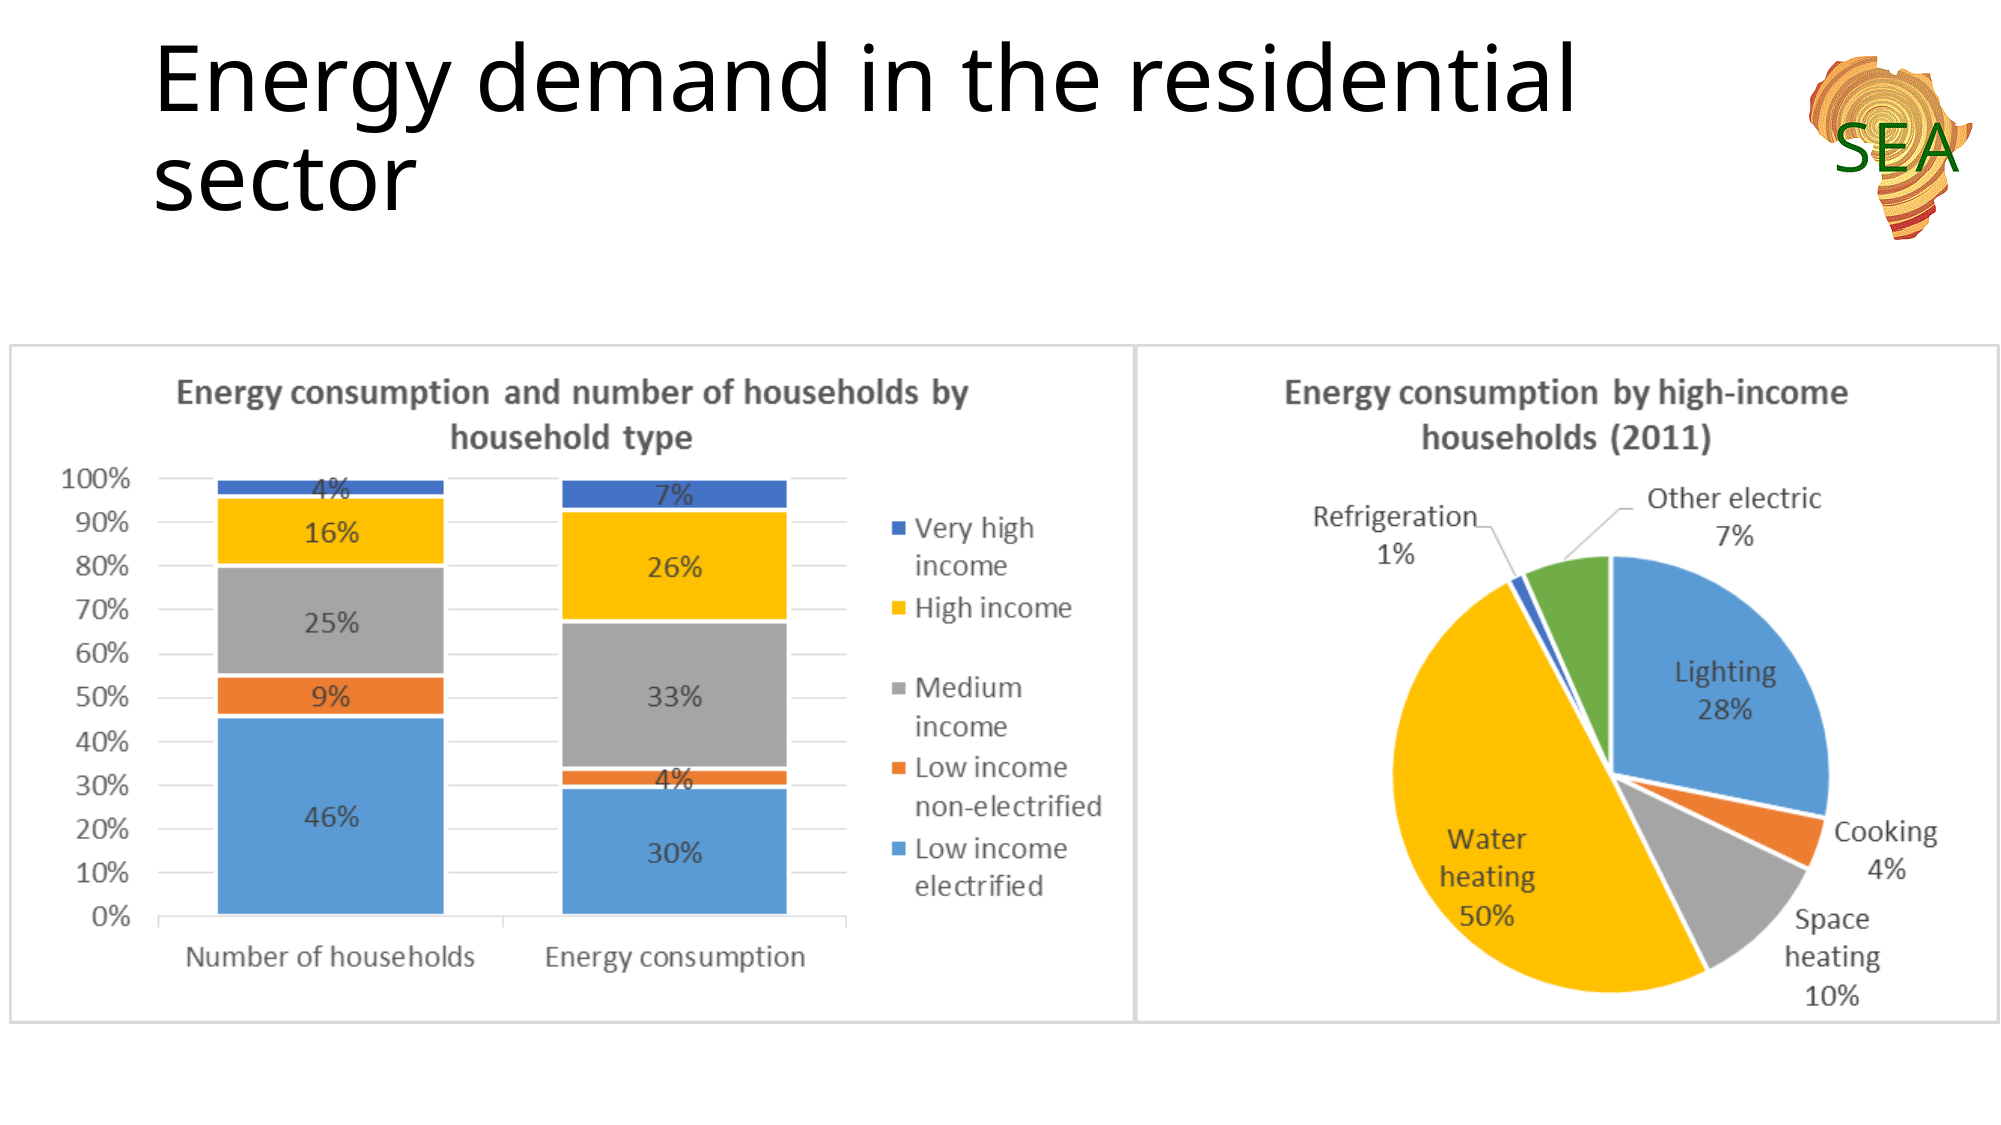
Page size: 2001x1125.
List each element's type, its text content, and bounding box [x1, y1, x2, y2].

title Energy demand in the residential sector [137, 23, 1810, 240]
picture [8, 344, 2000, 1024]
picture [1809, 56, 1973, 240]
